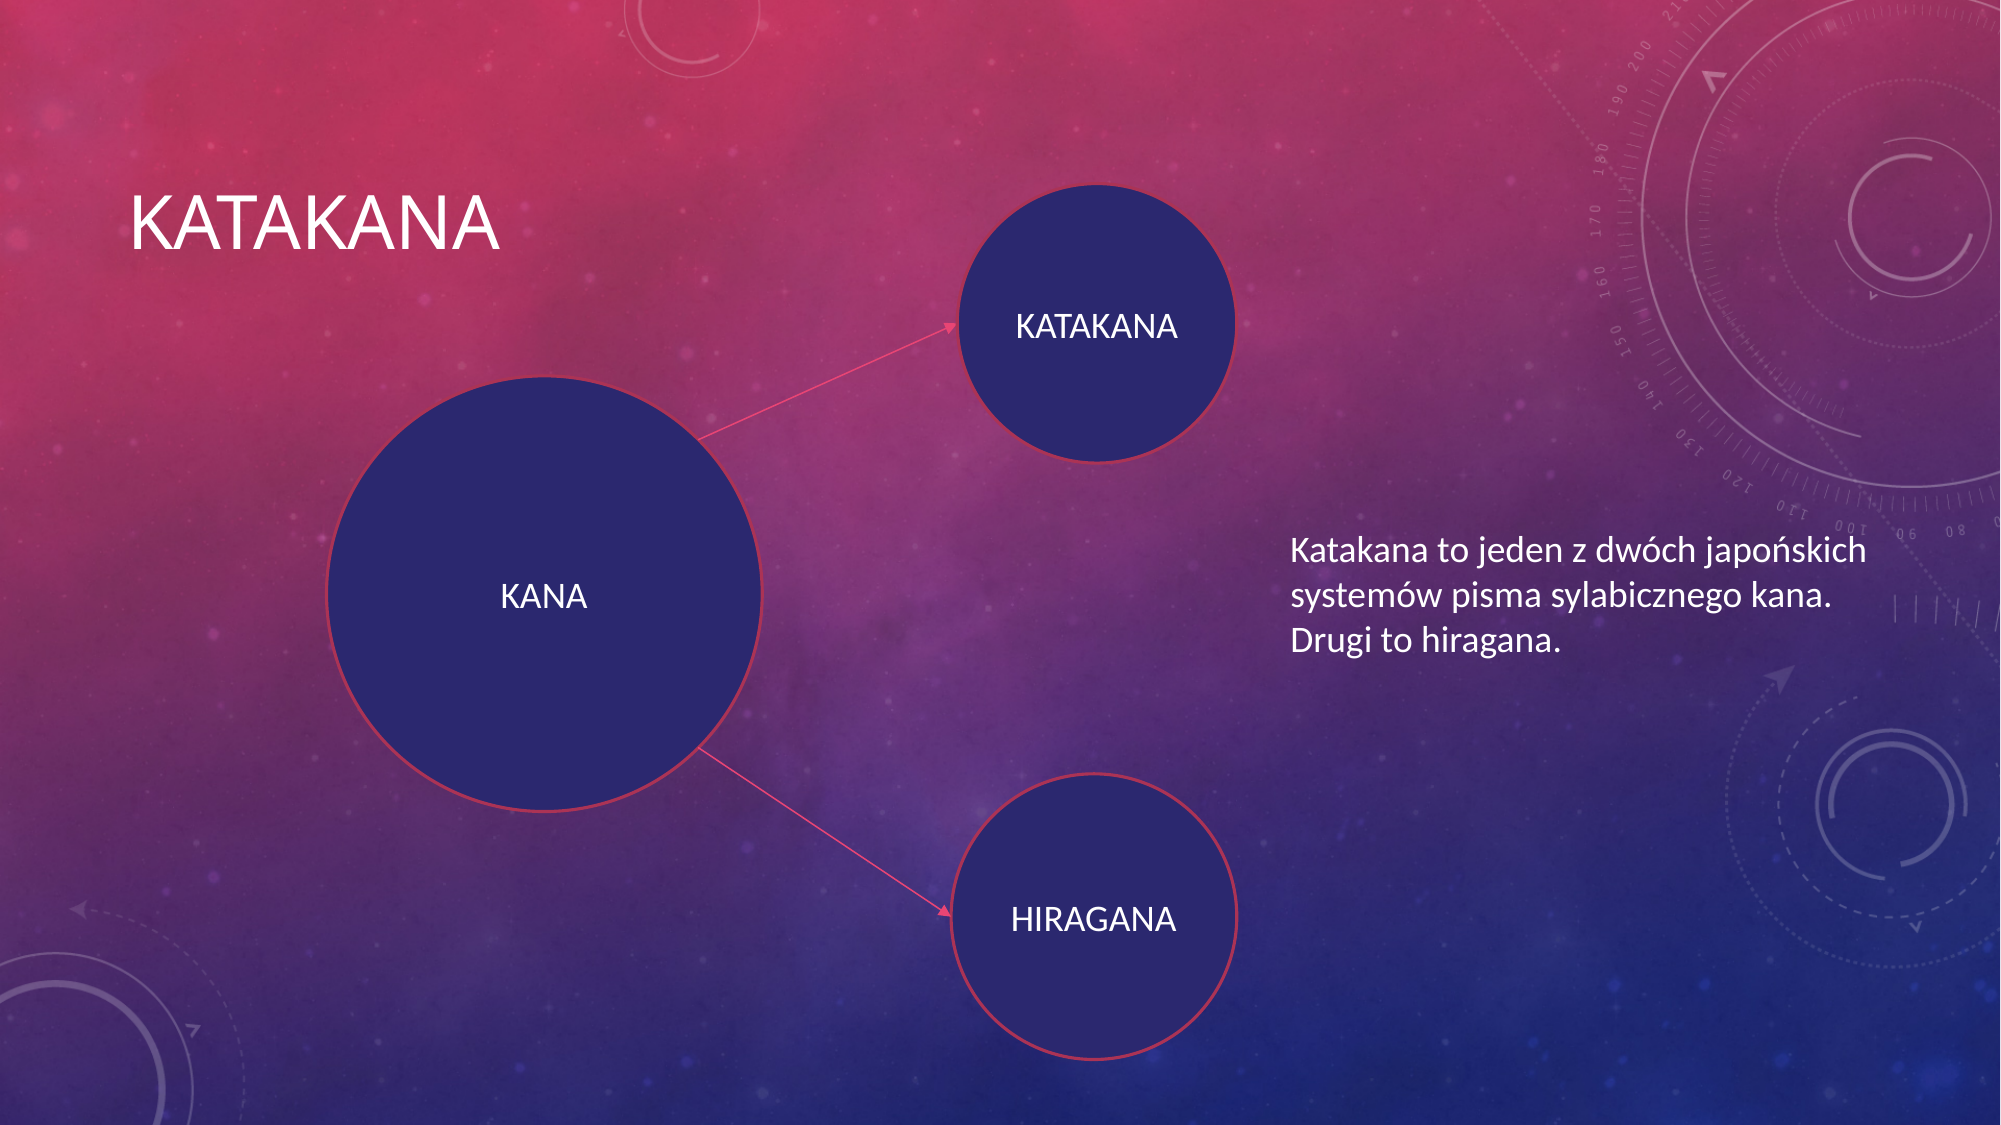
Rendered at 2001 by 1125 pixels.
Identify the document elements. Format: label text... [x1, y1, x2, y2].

title KATAKANA [112, 99, 1775, 339]
text_box KATAKANA [955, 181, 1239, 465]
text_box KANA [324, 374, 764, 814]
text_box HIRAGANA [950, 772, 1239, 1062]
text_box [698, 323, 958, 440]
picture [0, 0, 2001, 1125]
text_box Katakana to jeden z dwóch japońskich systemów pisma sylabicznego kana. Drugi to hiragana. [1275, 517, 1883, 668]
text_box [698, 747, 952, 917]
